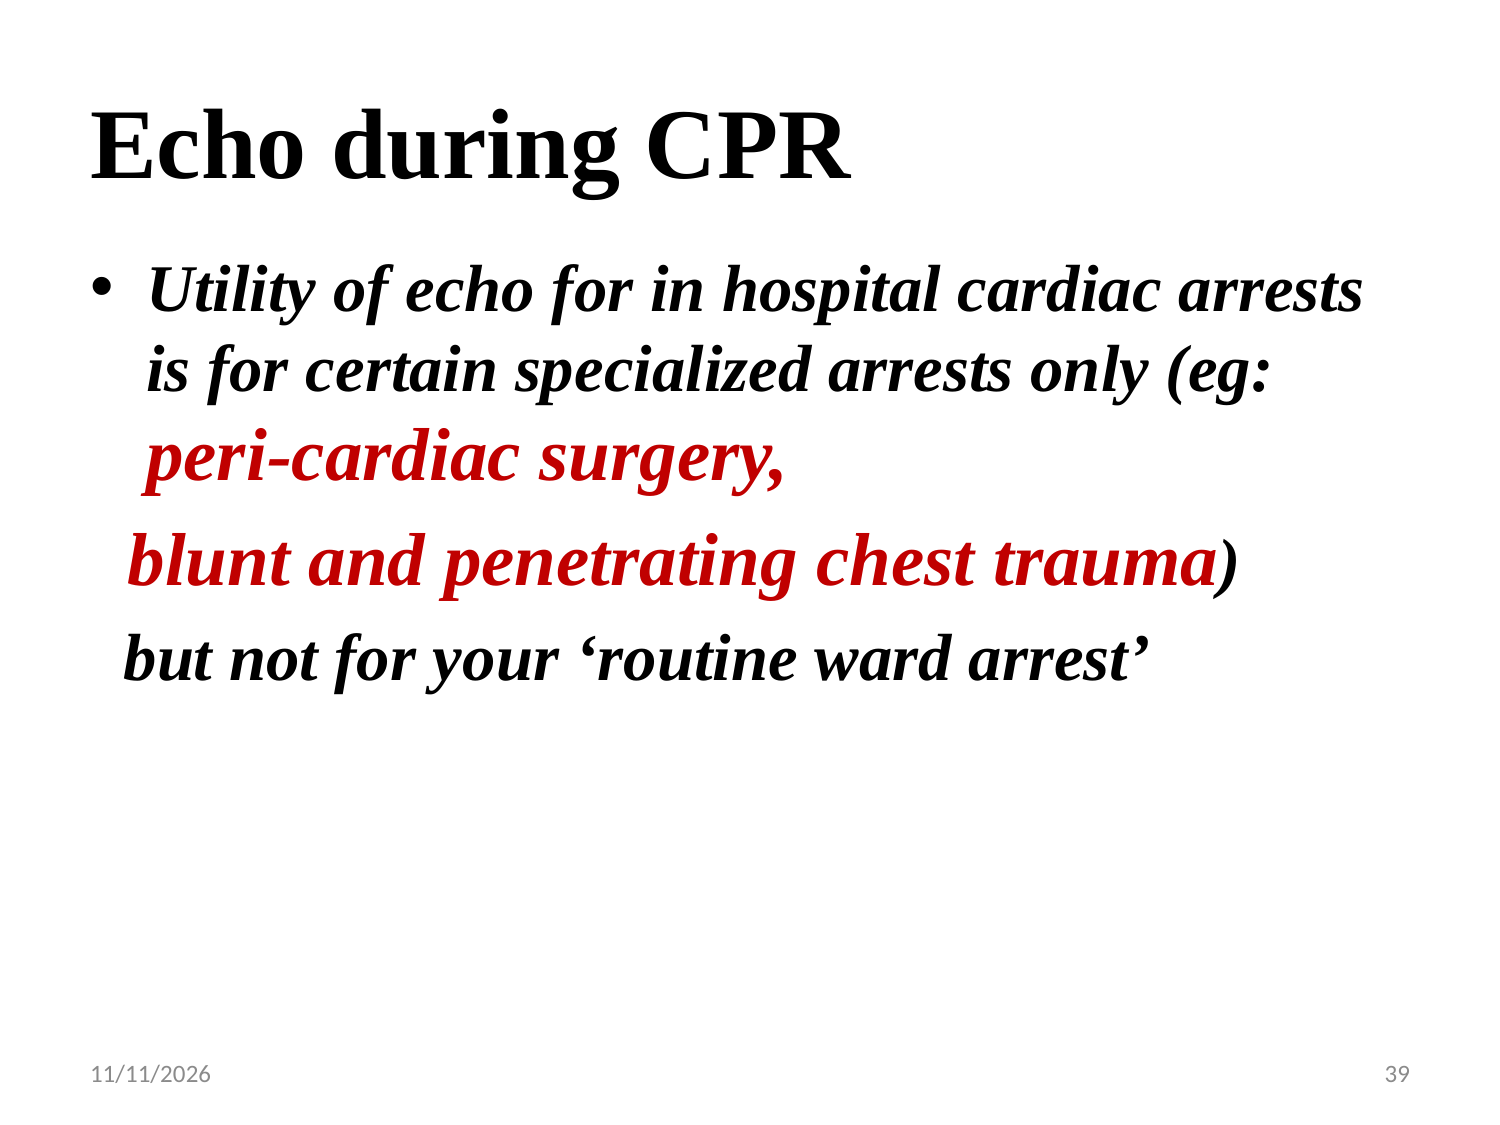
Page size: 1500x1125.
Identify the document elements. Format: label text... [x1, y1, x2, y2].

list Utility of echo for in hospital cardiac arrests is for certain specialized arrests only (eg: peri-cardiac surgery, blunt and penetrating chest trauma) but not for your ‘routine ward arrest’ [75, 237, 1425, 1005]
slide_number 39 [1074, 1042, 1425, 1103]
title Echo during CPR [75, 45, 1425, 233]
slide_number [75, 1042, 425, 1103]
